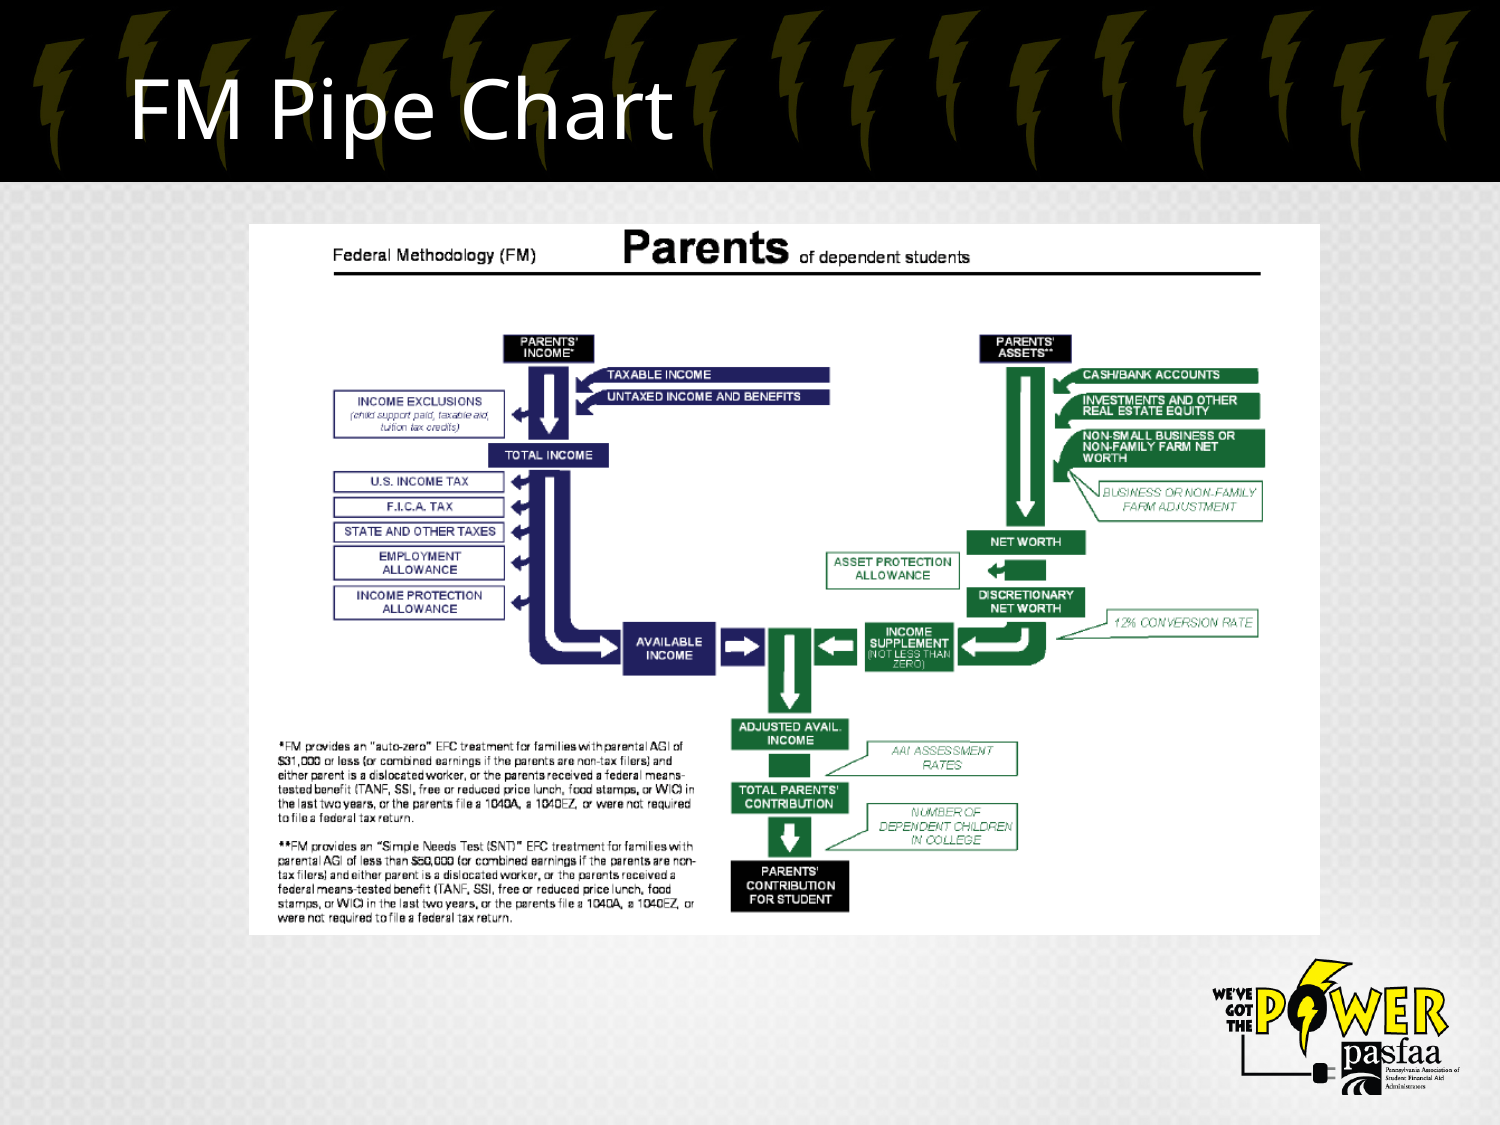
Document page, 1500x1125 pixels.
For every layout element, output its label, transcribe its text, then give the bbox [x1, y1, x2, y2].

title FM Pipe Chart [112, 12, 1388, 201]
picture [0, 0, 1500, 1125]
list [249, 224, 1320, 936]
